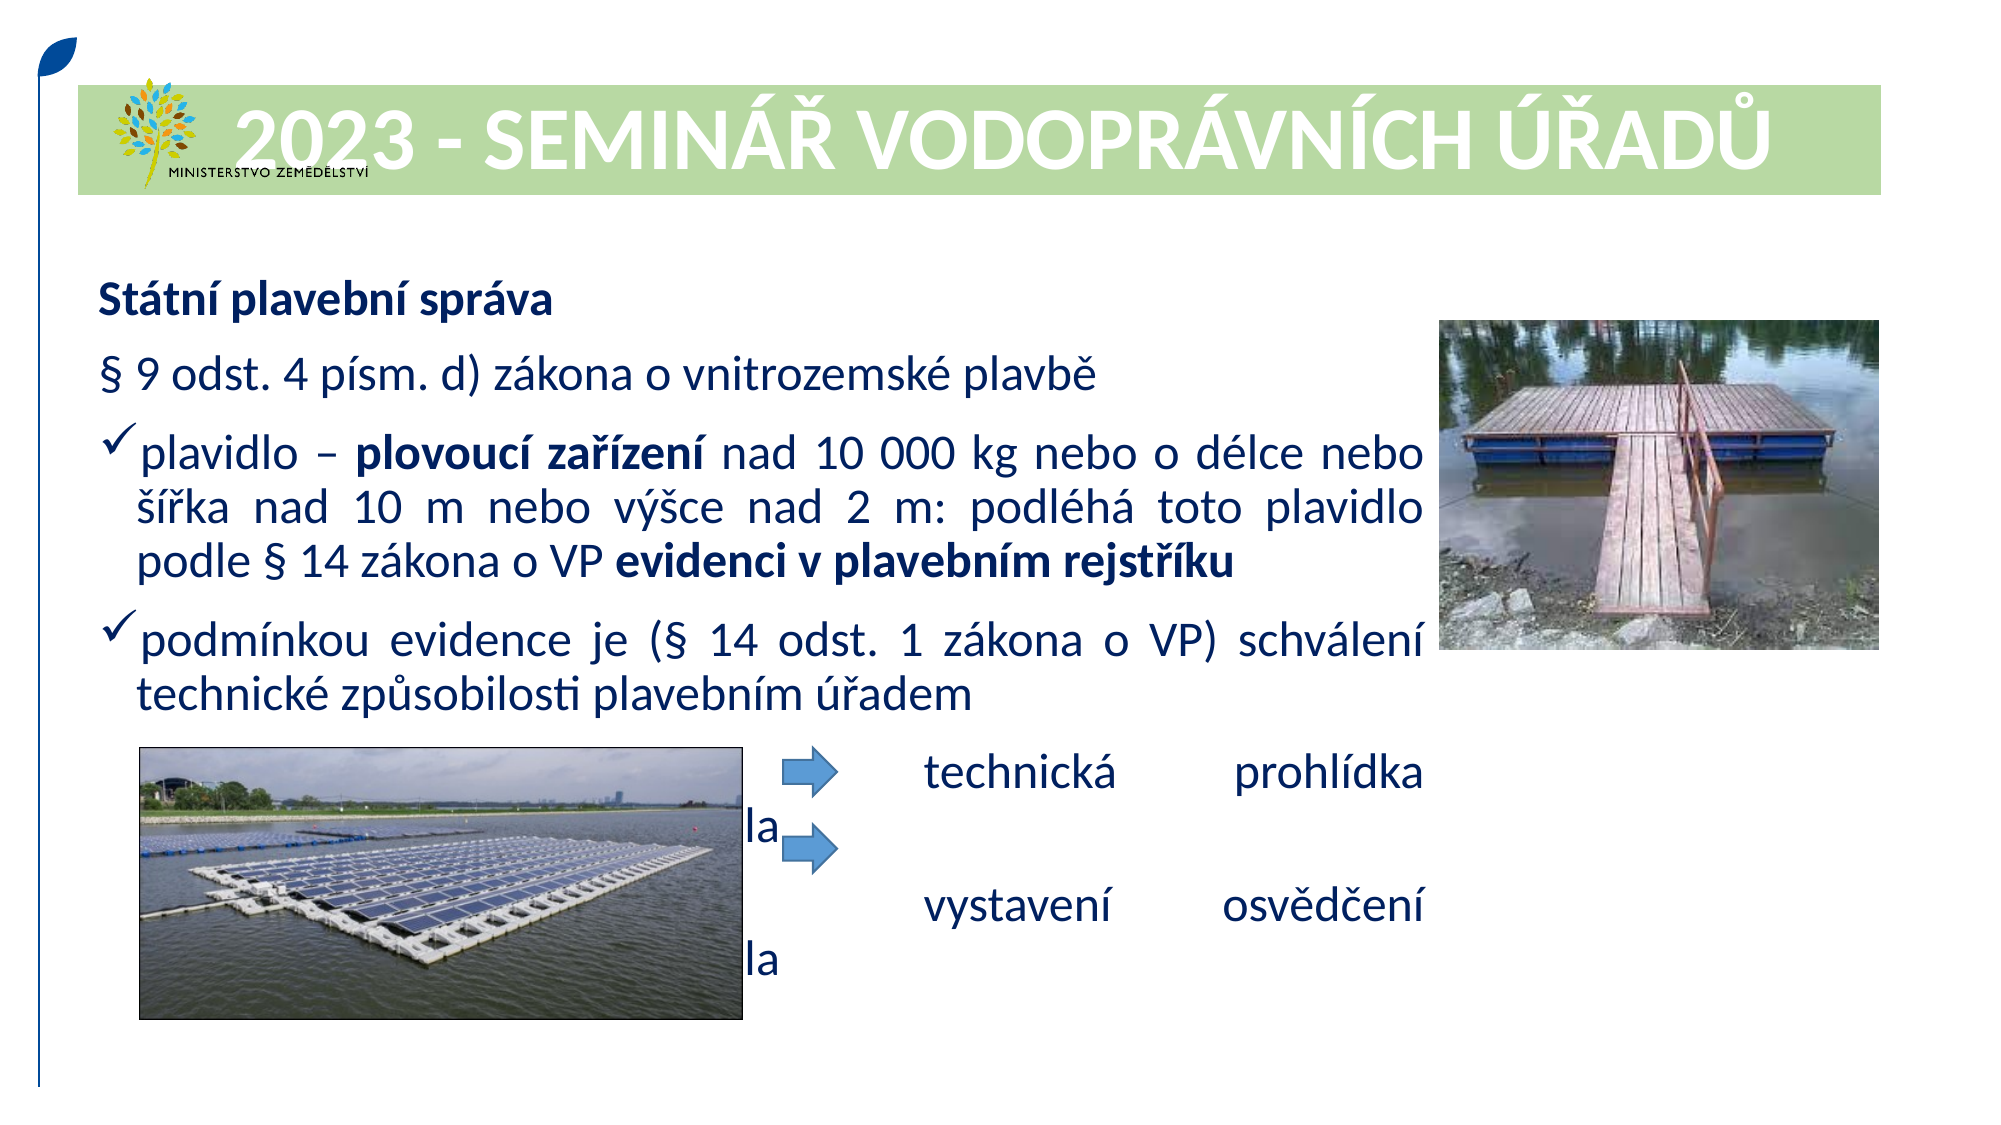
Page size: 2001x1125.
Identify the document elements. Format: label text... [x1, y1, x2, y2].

list Státní plavební správa § 9 odst. 4 písm. d) zákona o vnitrozemské plavbě plavidlo – plovoucí zařízení nad 10 000 kg nebo o délce nebo šířka nad 10 m nebo výšce nad 2 m: podléhá toto plavidlo podle § 14 zákona o VP evidenci v plavebním rejstříku podmínkou evidence je (§ 14 odst. 1 zákona o VP) schválení technické způsobilosti plavebním úřadem technická prohlídka plavidla vystavení osvědčení plavidla [83, 264, 1440, 1060]
picture [1439, 320, 1879, 650]
picture [139, 747, 743, 1020]
picture [113, 78, 368, 189]
text_box [782, 745, 839, 799]
text_box [782, 822, 839, 876]
text_box 2023 - SEMINÁŘ VODOPRÁVNÍCH ÚŘADŮ [71, 78, 1888, 202]
text_box [100, 263, 1888, 1059]
